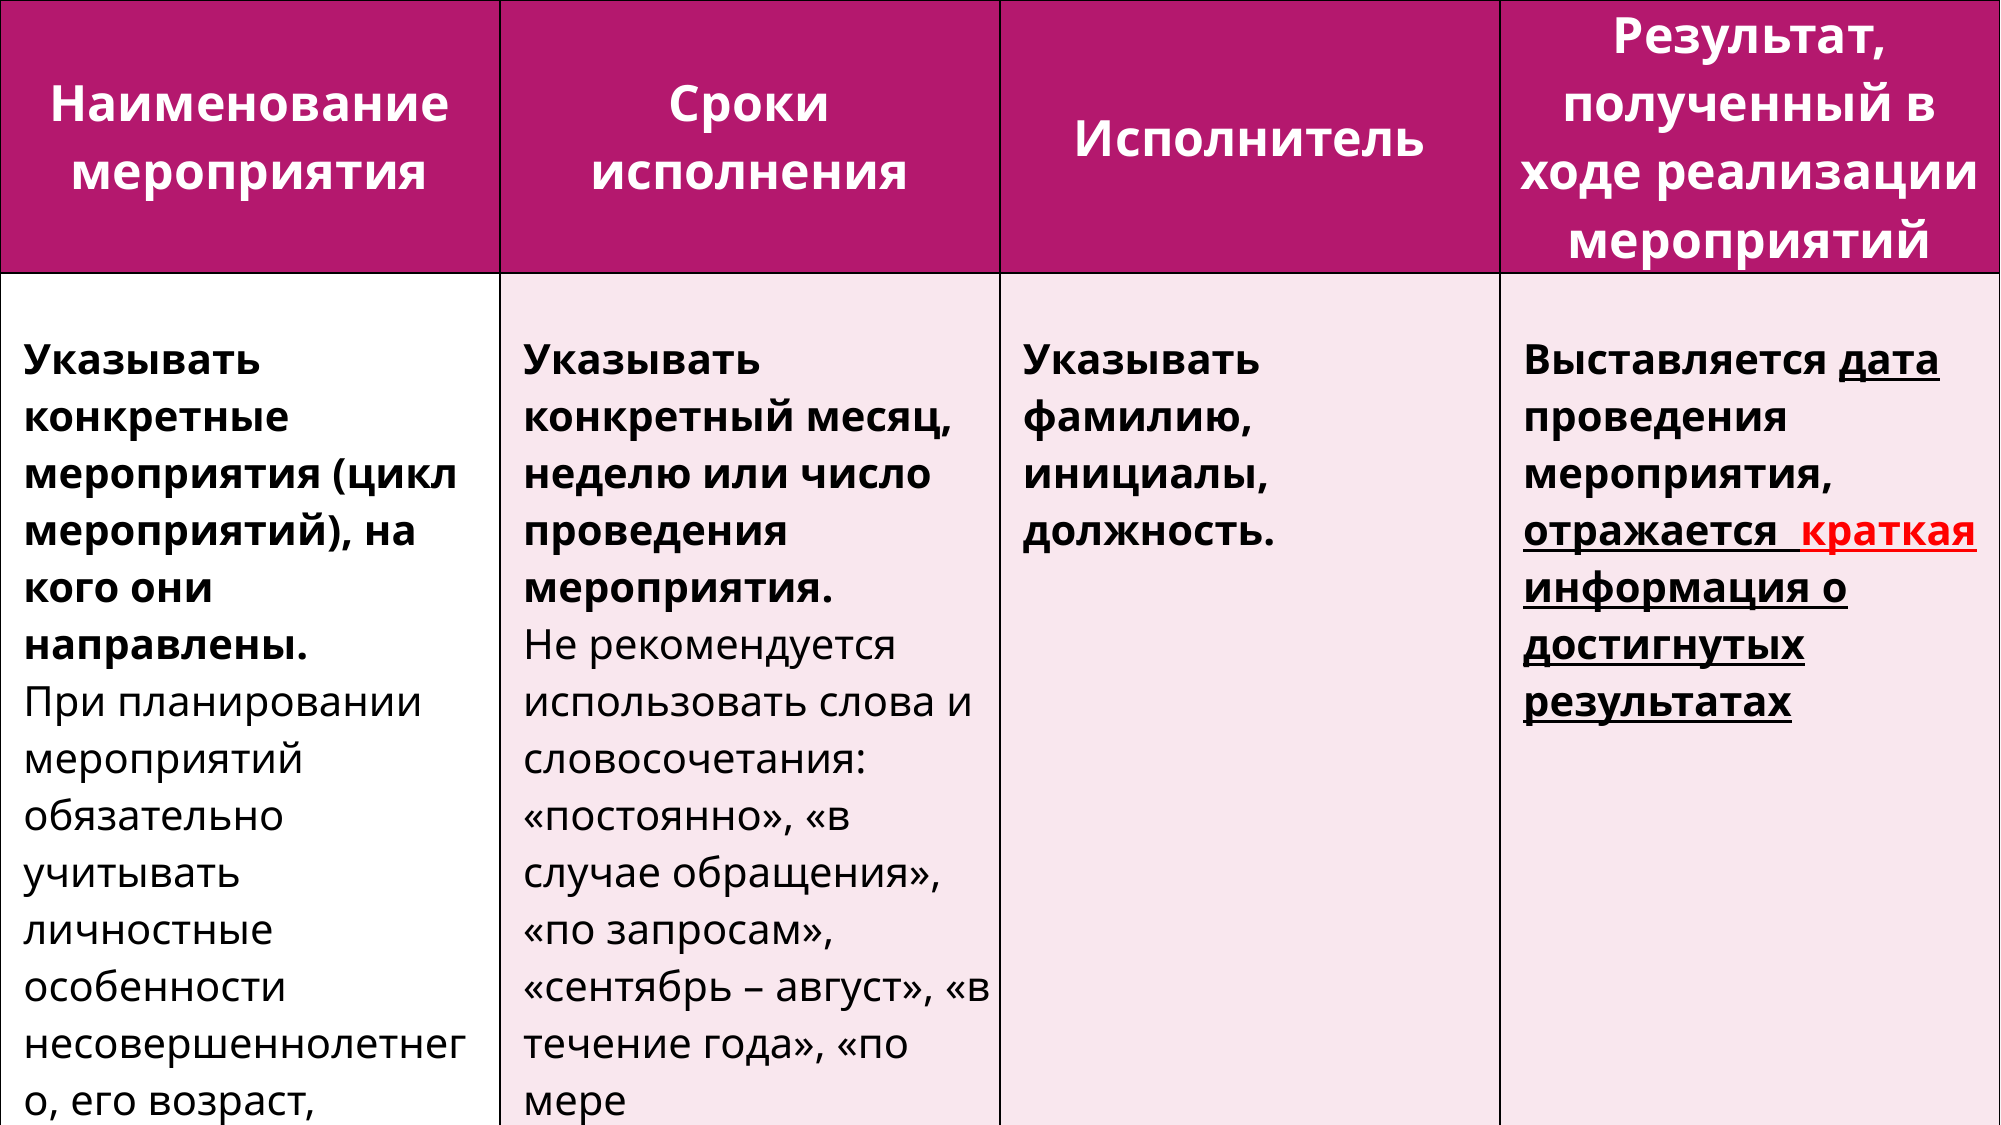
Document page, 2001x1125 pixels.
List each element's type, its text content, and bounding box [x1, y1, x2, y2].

table_header Наименование мероприятия [1, 1, 499, 272]
table_header Исполнитель [1001, 1, 1499, 272]
table_header Сроки исполнения [501, 1, 999, 272]
table_cell Указывать конкретные мероприятия (цикл мероприятий), на кого они направлены. При планировании мероприятий обязательно учитывать личностные особенности несовершеннолетнего, его возраст, интересы и склонности, воспитательный потенциал семьи и др. [1, 274, 499, 1125]
table_cell Выставляется дата проведения мероприятия, отражается краткая информация о достигнутых результатах [1501, 274, 1999, 1125]
table_header Результат, полученный в ходе реализации мероприятий [1501, 1, 1999, 272]
table_cell Указывать фамилию, инициалы, должность. [1001, 274, 1499, 1125]
table_cell Указывать конкретный месяц, неделю или число проведения мероприятия. Не рекомендуется использовать слова и словосочетания: «постоянно», «в случае обращения», «по запросам», «сентябрь – август», «в течение года», «по мере необходимости». [501, 274, 999, 1125]
